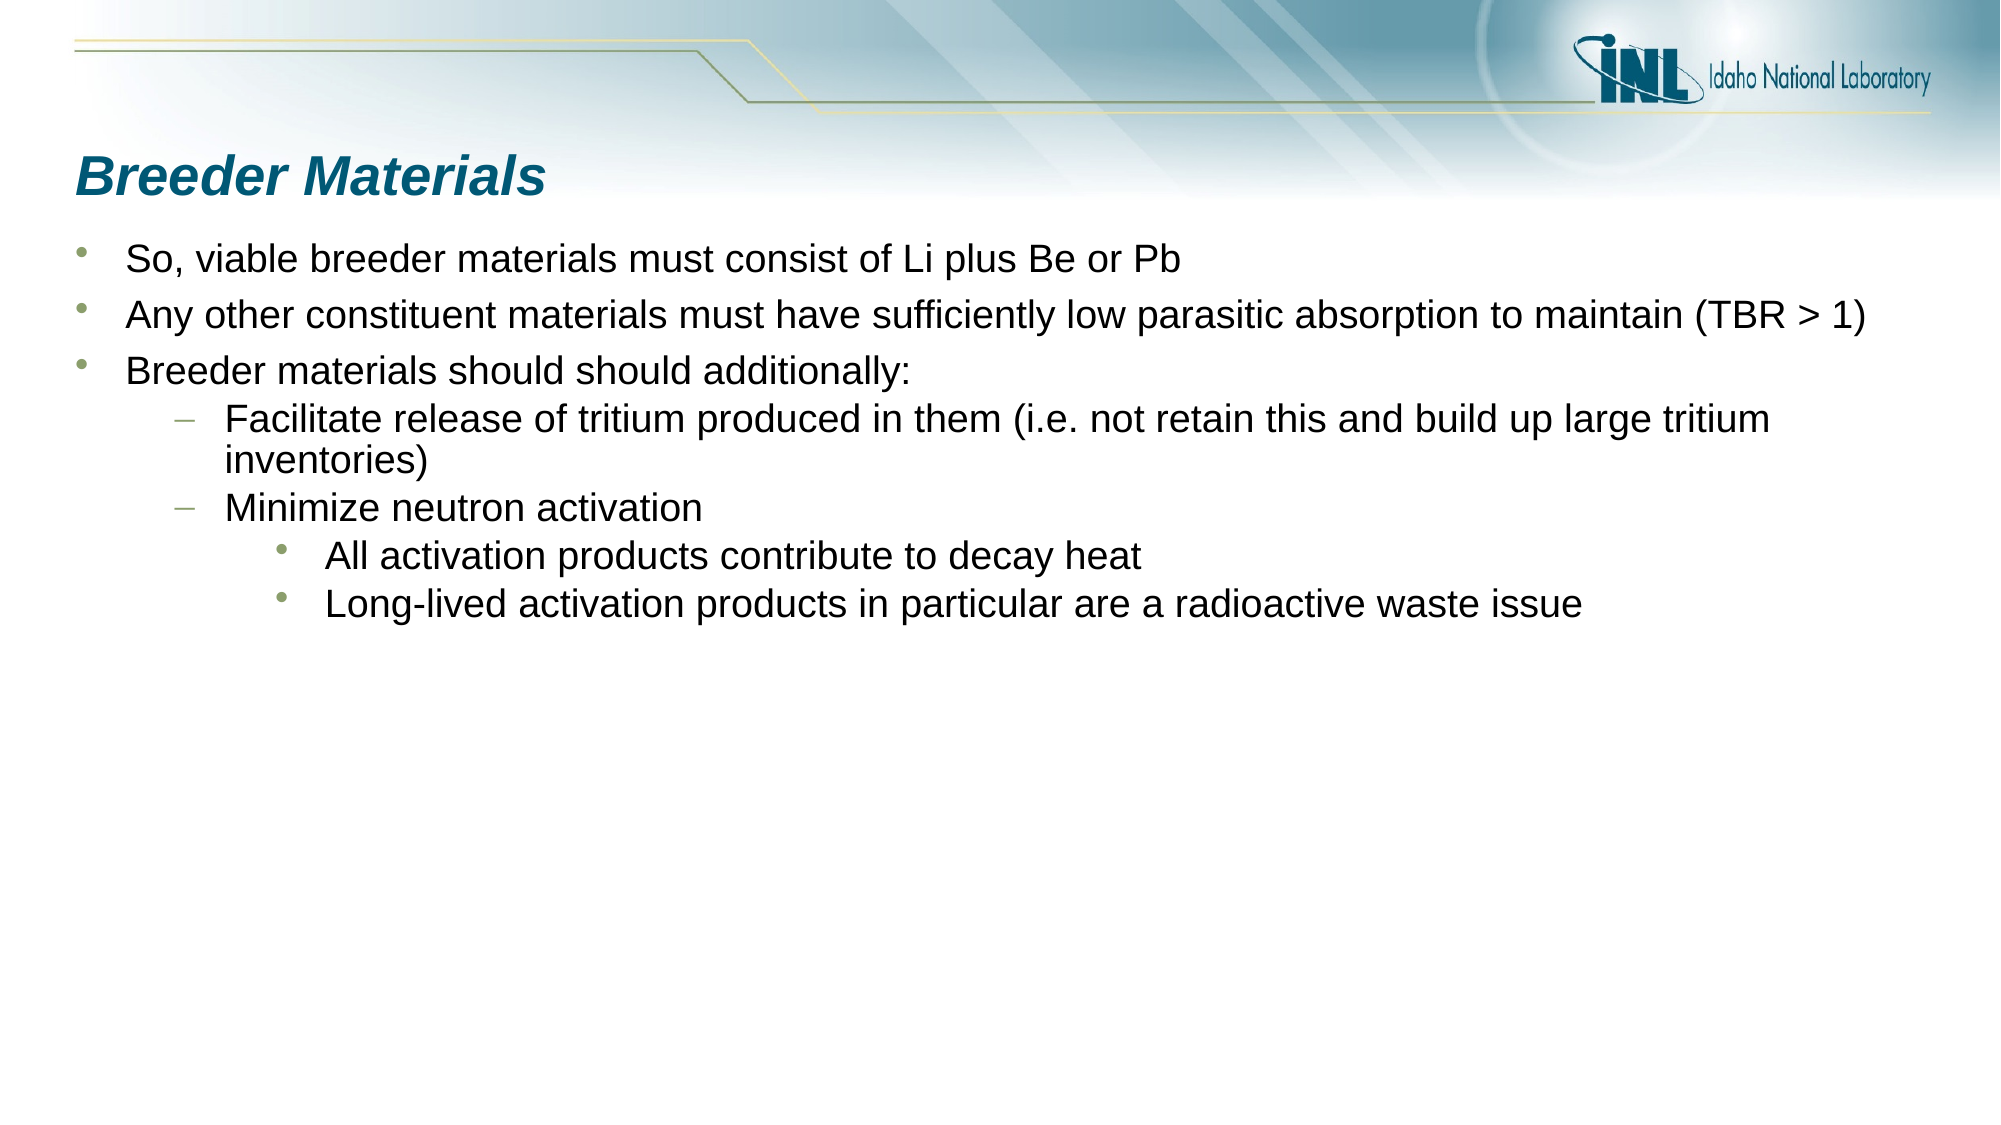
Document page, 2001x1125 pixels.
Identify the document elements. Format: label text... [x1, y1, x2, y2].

list So, viable breeder materials must consist of Li plus Be or Pb Any other constituent materials must have sufficiently low parasitic absorption to maintain (TBR > 1) Breeder materials should should additionally: Facilitate release of tritium produced in them (i.e. not retain this and build up large tritium inventories) Minimize neutron activation All activation products contribute to decay heat Long-lived activation products in particular are a radioactive waste issue [75, 239, 1925, 1029]
picture [68, 0, 2000, 202]
title Breeder Materials [75, 149, 1925, 210]
